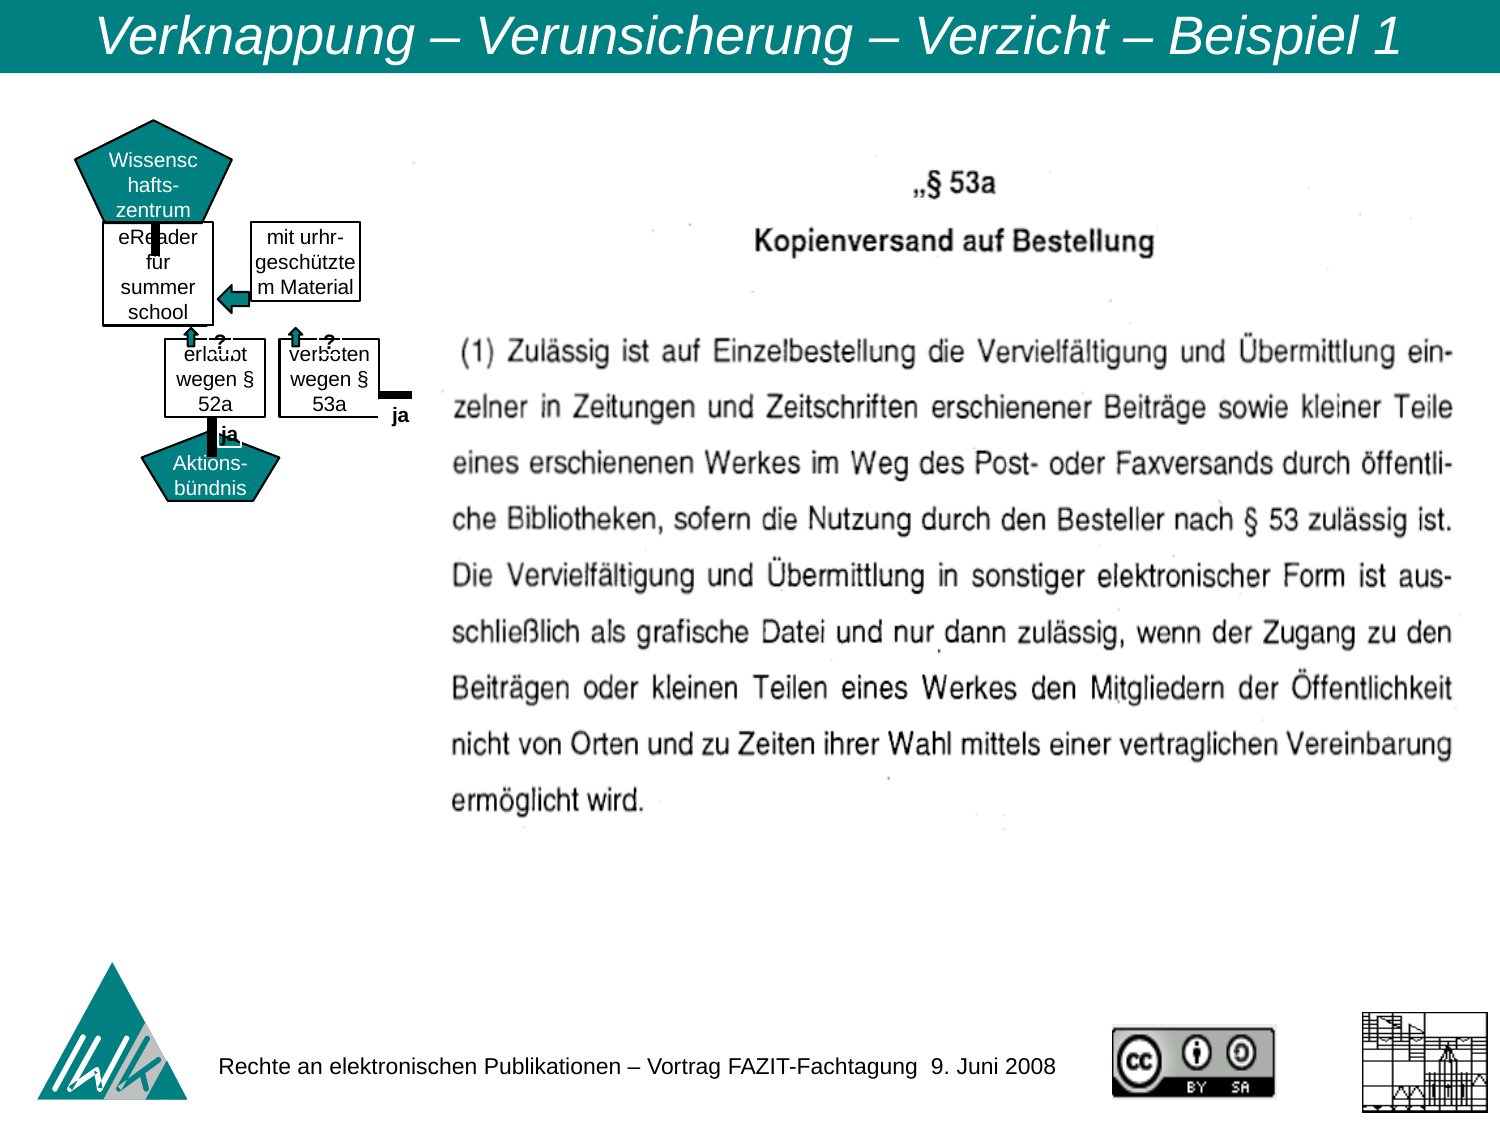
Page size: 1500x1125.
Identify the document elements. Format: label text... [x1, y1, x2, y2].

picture [1112, 1024, 1277, 1100]
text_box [74, 162, 407, 476]
text_box Verknappung – Verunsicherung – Verzicht – Beispiel 1 [0, 0, 1500, 74]
picture [412, 137, 1467, 838]
picture [1362, 1012, 1488, 1113]
